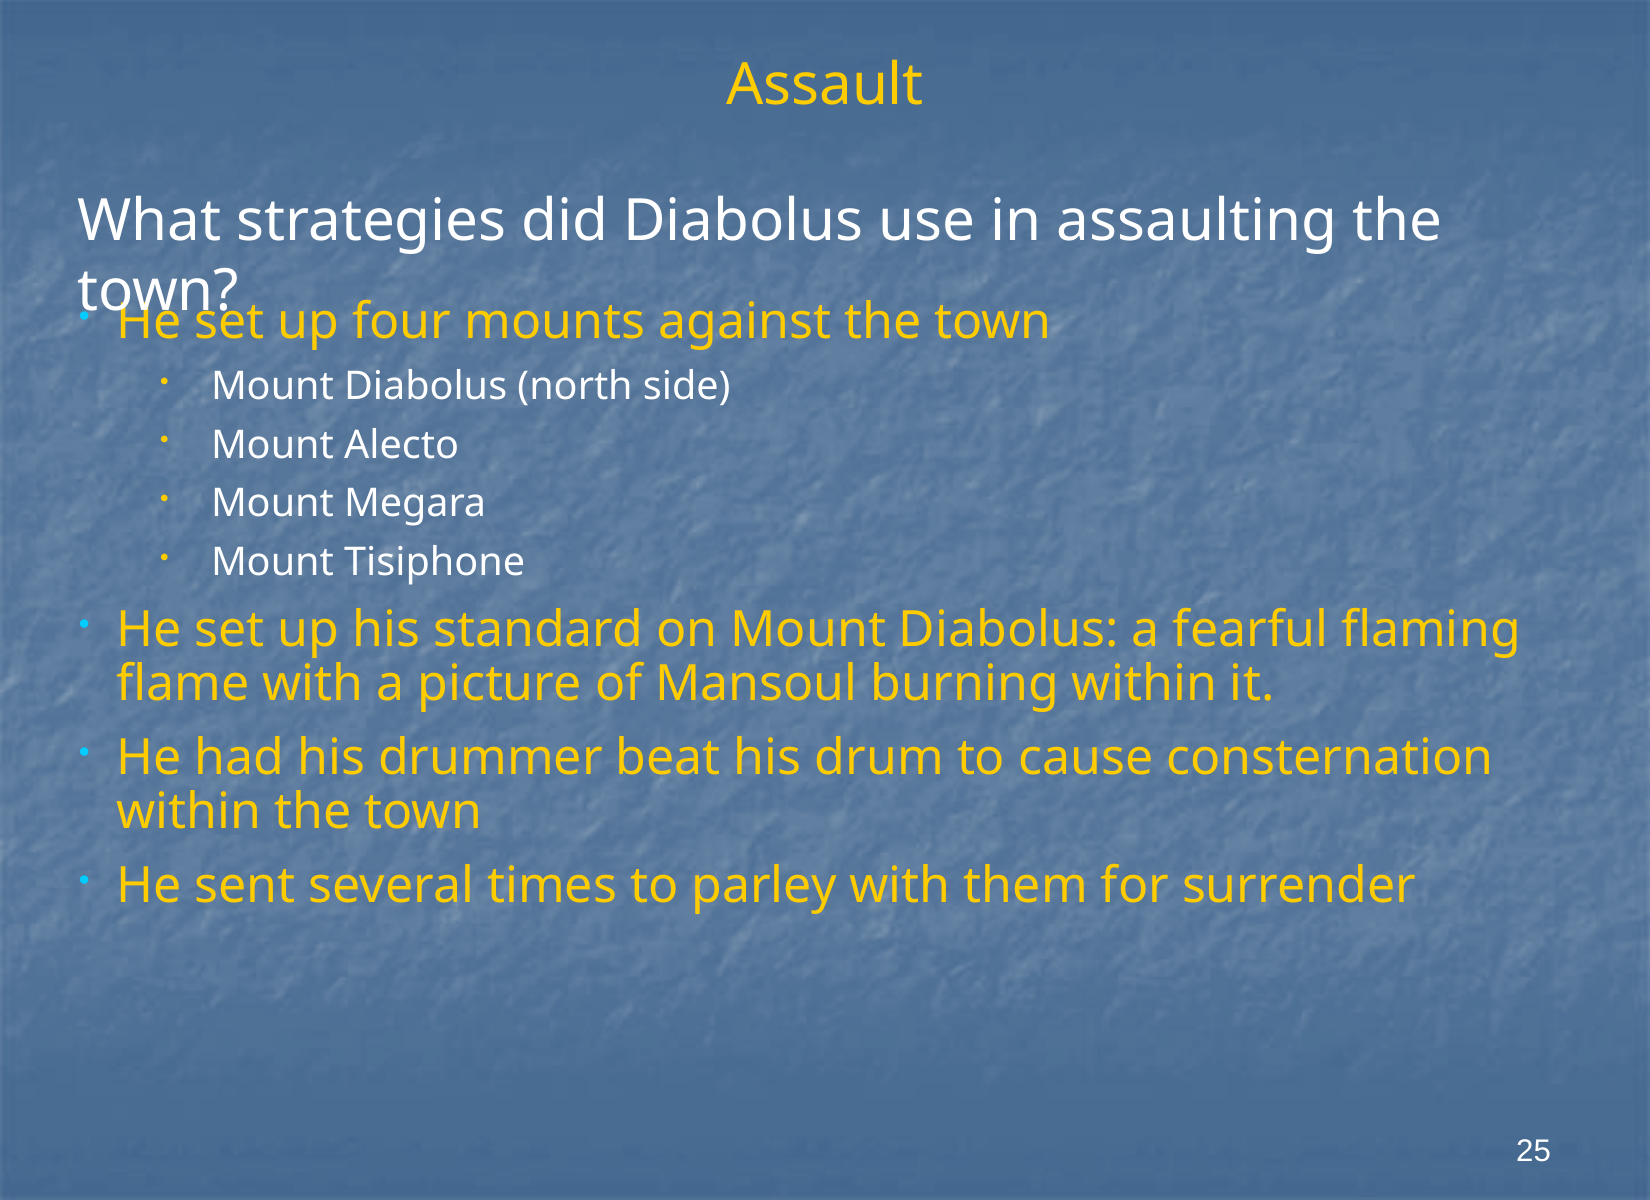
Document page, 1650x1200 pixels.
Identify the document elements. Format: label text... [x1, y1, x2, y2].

title Assault [82, 37, 1568, 126]
list He set up four mounts against the town Mount Diabolus (north side) Mount Alecto Mount Megara Mount Tisiphone He set up his standard on Mount Diabolus: a fearful flaming flame with a picture of Mansoul burning within it. He had his drummer beat his drum to cause consternation within the town He sent several times to parley with them for surrender [62, 287, 1588, 988]
slide_number 25 [1182, 1092, 1568, 1177]
text_box What strategies did Diabolus use in assaulting the town? [62, 174, 1575, 330]
